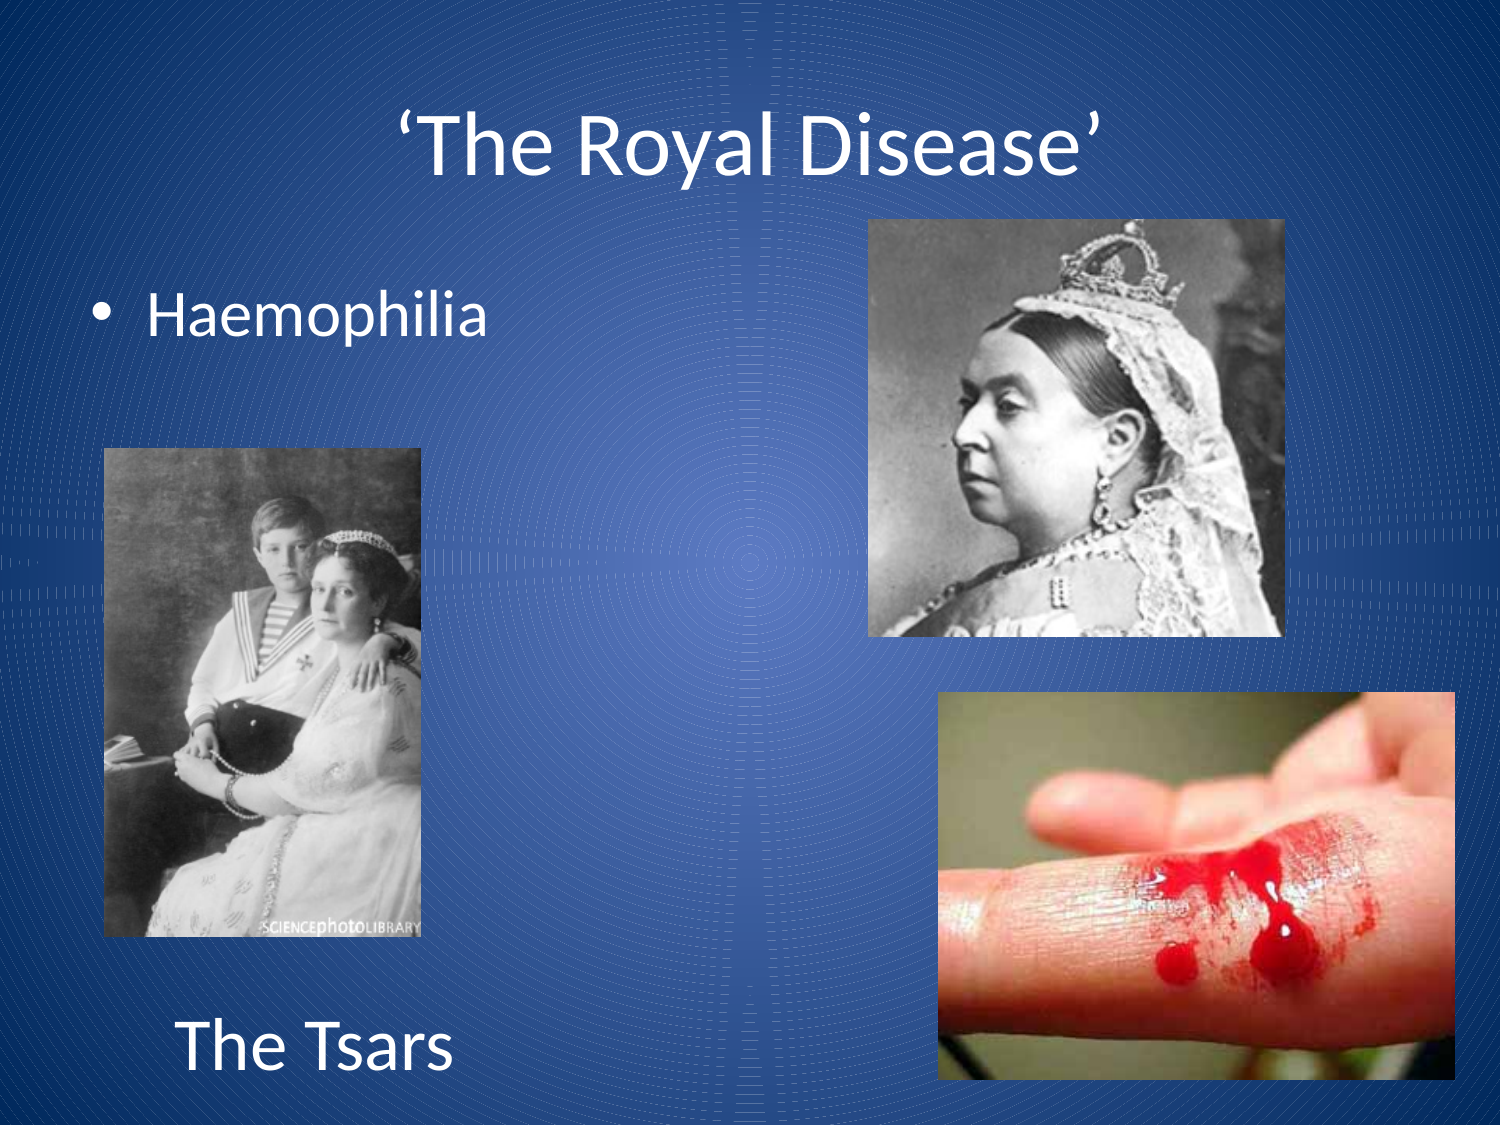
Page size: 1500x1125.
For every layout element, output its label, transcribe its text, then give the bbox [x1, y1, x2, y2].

picture [938, 692, 1455, 1081]
title ‘The Royal Disease’ [75, 45, 1425, 233]
picture [867, 219, 1286, 637]
list Haemophilia [75, 262, 1425, 1005]
text_box The Tsars [159, 987, 621, 1093]
picture [104, 448, 421, 937]
